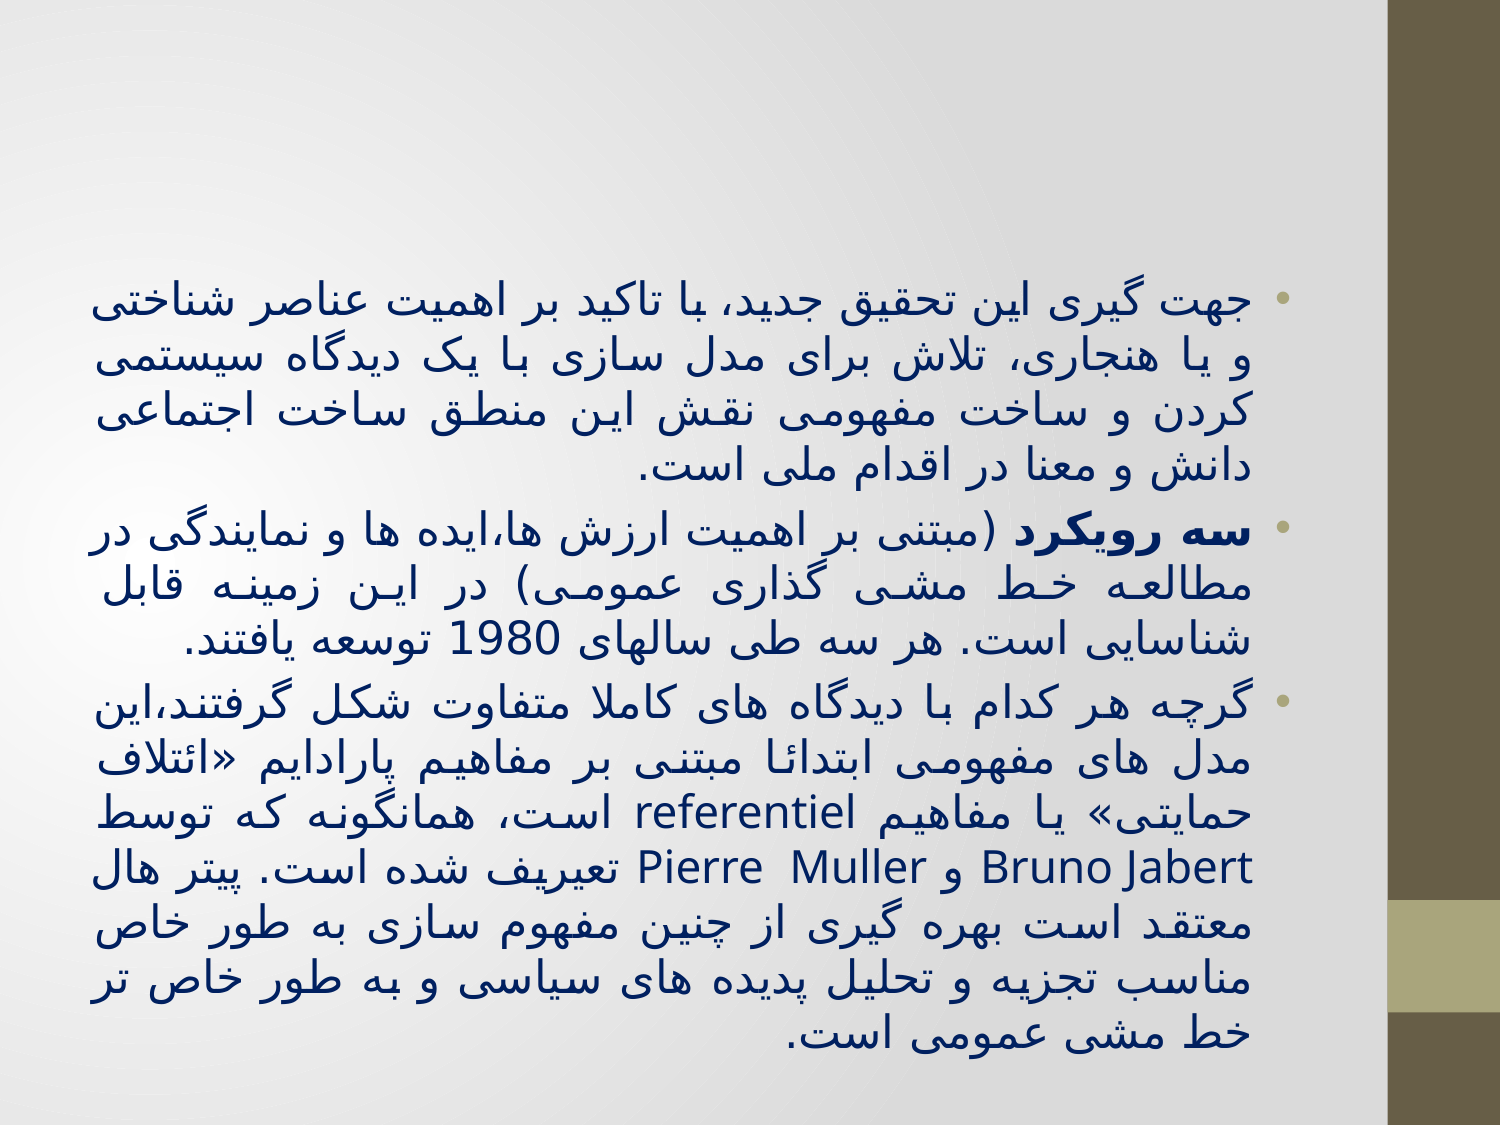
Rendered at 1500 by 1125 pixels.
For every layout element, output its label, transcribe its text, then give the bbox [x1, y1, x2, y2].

list جهت گیری این تحقیق جدید، با تاکید بر اهمیت عناصر شناختی و یا هنجاری، ‌تلاش برای مدل سازی با یک دیدگاه سیستمی کردن و ساخت مفهومی نقش این منطق ساخت اجتماعی دانش و معنا در اقدام ملی است. سه رویکرد (مبتنی بر اهمیت ارزش ها،‌ایده ها و نمایندگی در مطالعه خط مشی گذاری عمومی) در این زمینه قابل شناسایی است. هر سه طی سالهای 1980 توسعه یافتند. گرچه هر کدام با دیدگاه های کاملا متفاوت شکل گرفتند،‌این مدل های مفهومی ابتدائا مبتنی بر مفاهیم پارادایم «ائتلاف حمایتی» یا مفاهیم referentiel است،‌ همانگونه که توسط Bruno Jabert و Pierre Muller تعیریف شده است. پیتر هال معتقد است بهره گیری از چنین مفهوم سازی به طور خاص مناسب تجزیه و تحلیل پدیده های سیاسی و به طور خاص تر خط مشی عمومی است. [75, 262, 1325, 1050]
